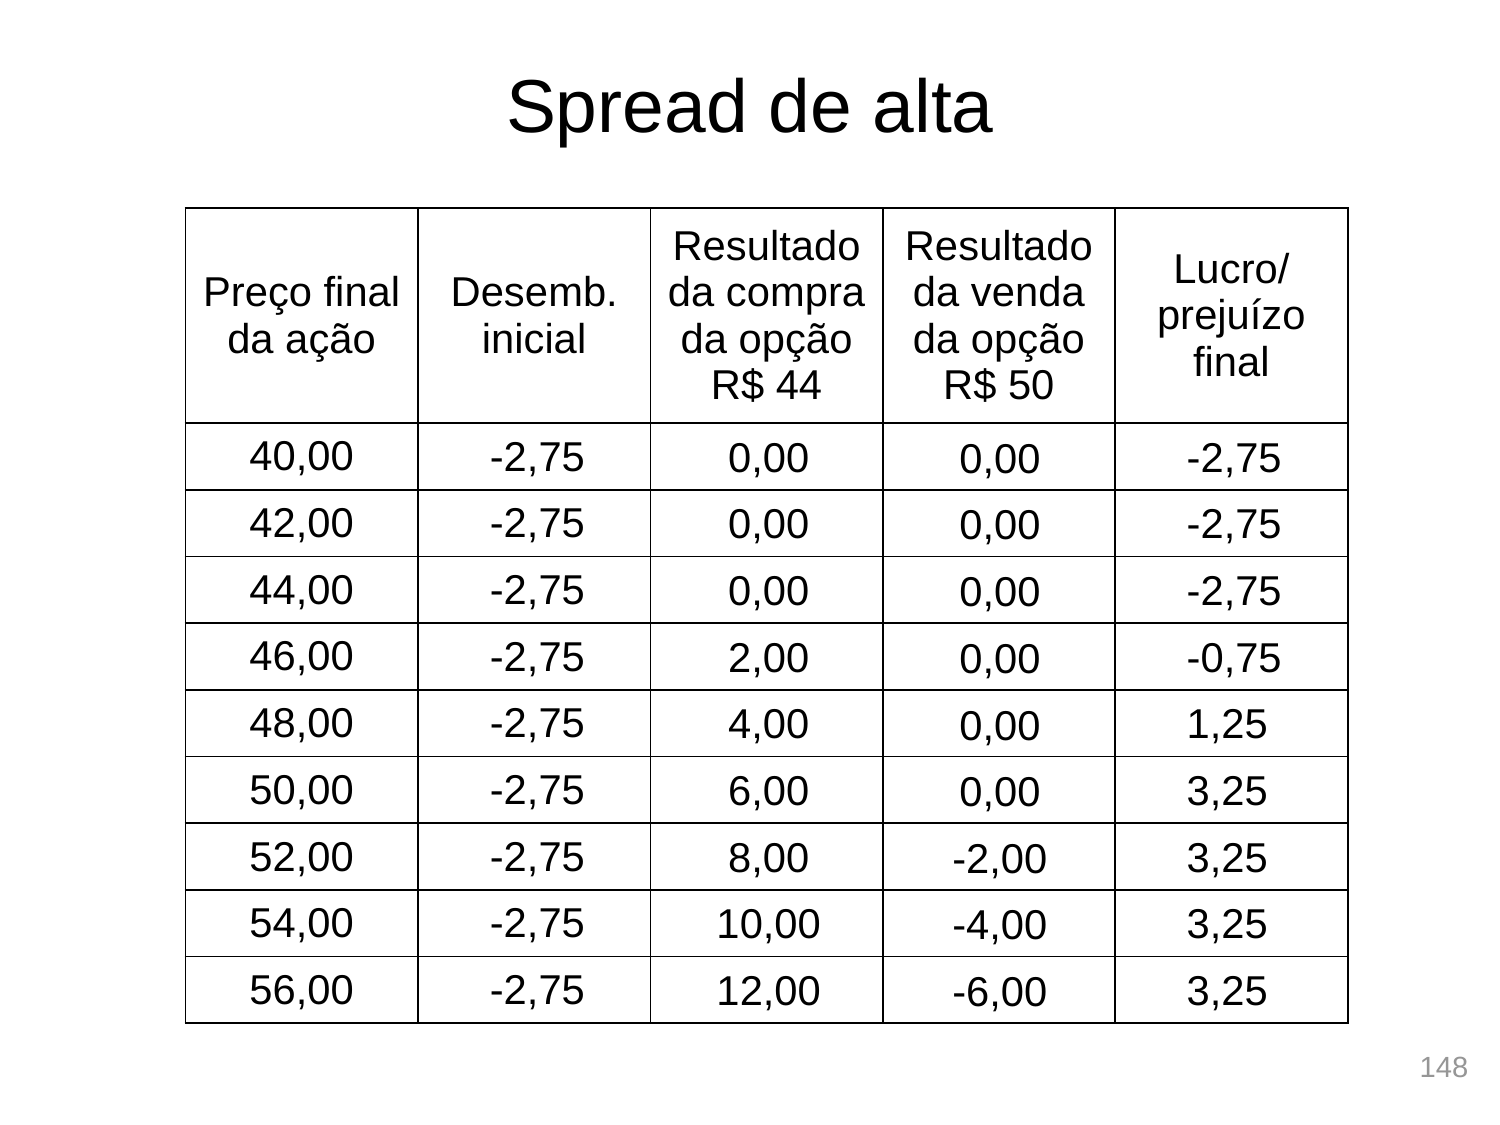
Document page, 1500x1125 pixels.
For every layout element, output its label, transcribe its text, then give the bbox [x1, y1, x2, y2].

table_cell [838, 757, 882, 822]
table_header Preço final da ação [186, 209, 417, 422]
table_cell [651, 424, 699, 489]
slide_number 148 [1133, 1041, 1484, 1120]
table_cell [1116, 957, 1171, 1022]
table_cell [838, 824, 882, 889]
table_cell [651, 691, 699, 756]
table_cell 56,00 [186, 957, 417, 1022]
table_cell [1325, 757, 1347, 822]
table_cell 42,00 [186, 491, 417, 556]
table_cell [1069, 957, 1114, 1022]
table_cell [419, 957, 650, 1022]
table_cell [1069, 491, 1114, 556]
text_box -2,75 -2,75 -2,75 -0,75 1,25 3,25 3,25 3,25 3,25 [1171, 410, 1325, 1022]
table_cell [1325, 824, 1347, 889]
table_cell 44,00 [186, 557, 417, 622]
table_cell [651, 491, 699, 556]
table_cell [1116, 824, 1171, 889]
table_cell [1325, 957, 1347, 1022]
table_cell [884, 624, 931, 689]
table_cell [1116, 424, 1171, 489]
table_cell [1069, 757, 1114, 822]
table_cell [838, 891, 882, 956]
table_cell [1325, 557, 1347, 622]
table_cell [419, 691, 474, 756]
table_cell [1116, 757, 1171, 822]
table_cell [1116, 557, 1171, 622]
table_cell [1069, 691, 1114, 756]
table_cell [838, 557, 882, 622]
table_cell [651, 957, 699, 1022]
table_cell [419, 824, 474, 889]
table_cell [419, 491, 474, 556]
table_cell [419, 557, 474, 622]
table_cell [1325, 491, 1347, 556]
table_cell [838, 624, 882, 689]
table_cell [651, 757, 699, 822]
table_cell [651, 891, 699, 956]
table_cell [838, 491, 882, 556]
title Spread de alta [75, 45, 1425, 161]
table_cell [1116, 491, 1171, 556]
table_cell [884, 891, 931, 956]
table_cell [419, 757, 474, 822]
table_header Desemb. inicial [419, 209, 650, 422]
table_cell [1116, 624, 1171, 689]
table_cell [1069, 557, 1114, 622]
table_cell [419, 424, 474, 489]
table_header Resultado da venda da opção R$ 50 [884, 209, 1114, 422]
table_cell 52,00 [186, 824, 417, 889]
table_cell [884, 824, 931, 889]
text_box 0,00 0,00 0,00 2,00 4,00 6,00 8,00 10,00 12,00 [699, 410, 838, 1022]
table_cell [884, 557, 931, 622]
table_cell [1325, 891, 1347, 956]
table_cell [838, 691, 882, 756]
table_cell [651, 824, 699, 889]
table_cell 46,00 [186, 624, 417, 689]
text_box -2,75 -2,75 -2,75 -2,75 -2,75 -2,75 -2,75 -2,75 -2,75 [474, 409, 650, 1021]
table_cell [1069, 624, 1114, 689]
table_cell [1325, 691, 1347, 756]
table_cell [651, 557, 699, 622]
table_cell [1069, 424, 1114, 489]
table_cell [884, 757, 931, 822]
table_cell 50,00 [186, 757, 417, 822]
table_cell [884, 957, 931, 1022]
table_cell 54,00 [186, 891, 417, 956]
text_box 0,00 0,00 0,00 0,00 0,00 0,00 -2,00 -4,00 -6,00 [931, 411, 1069, 1023]
table_cell [1116, 891, 1171, 956]
table_cell [1069, 824, 1114, 889]
table_cell [1325, 424, 1347, 489]
table_cell [1069, 891, 1114, 956]
table_cell [419, 624, 474, 689]
table_cell [884, 424, 931, 489]
table_cell [651, 624, 699, 689]
table_header Lucro/ prejuízo final [1116, 209, 1347, 422]
table_cell [1116, 691, 1171, 756]
table_cell [884, 491, 931, 556]
table_cell [838, 424, 882, 489]
table_cell [1325, 624, 1347, 689]
table_cell [838, 957, 882, 1022]
table_cell 40,00 [186, 424, 417, 489]
table_header Resultado da compra da opção R$ 44 [651, 209, 882, 422]
table_cell [884, 691, 931, 756]
table_cell [419, 891, 474, 956]
table_cell 48,00 [186, 691, 417, 756]
